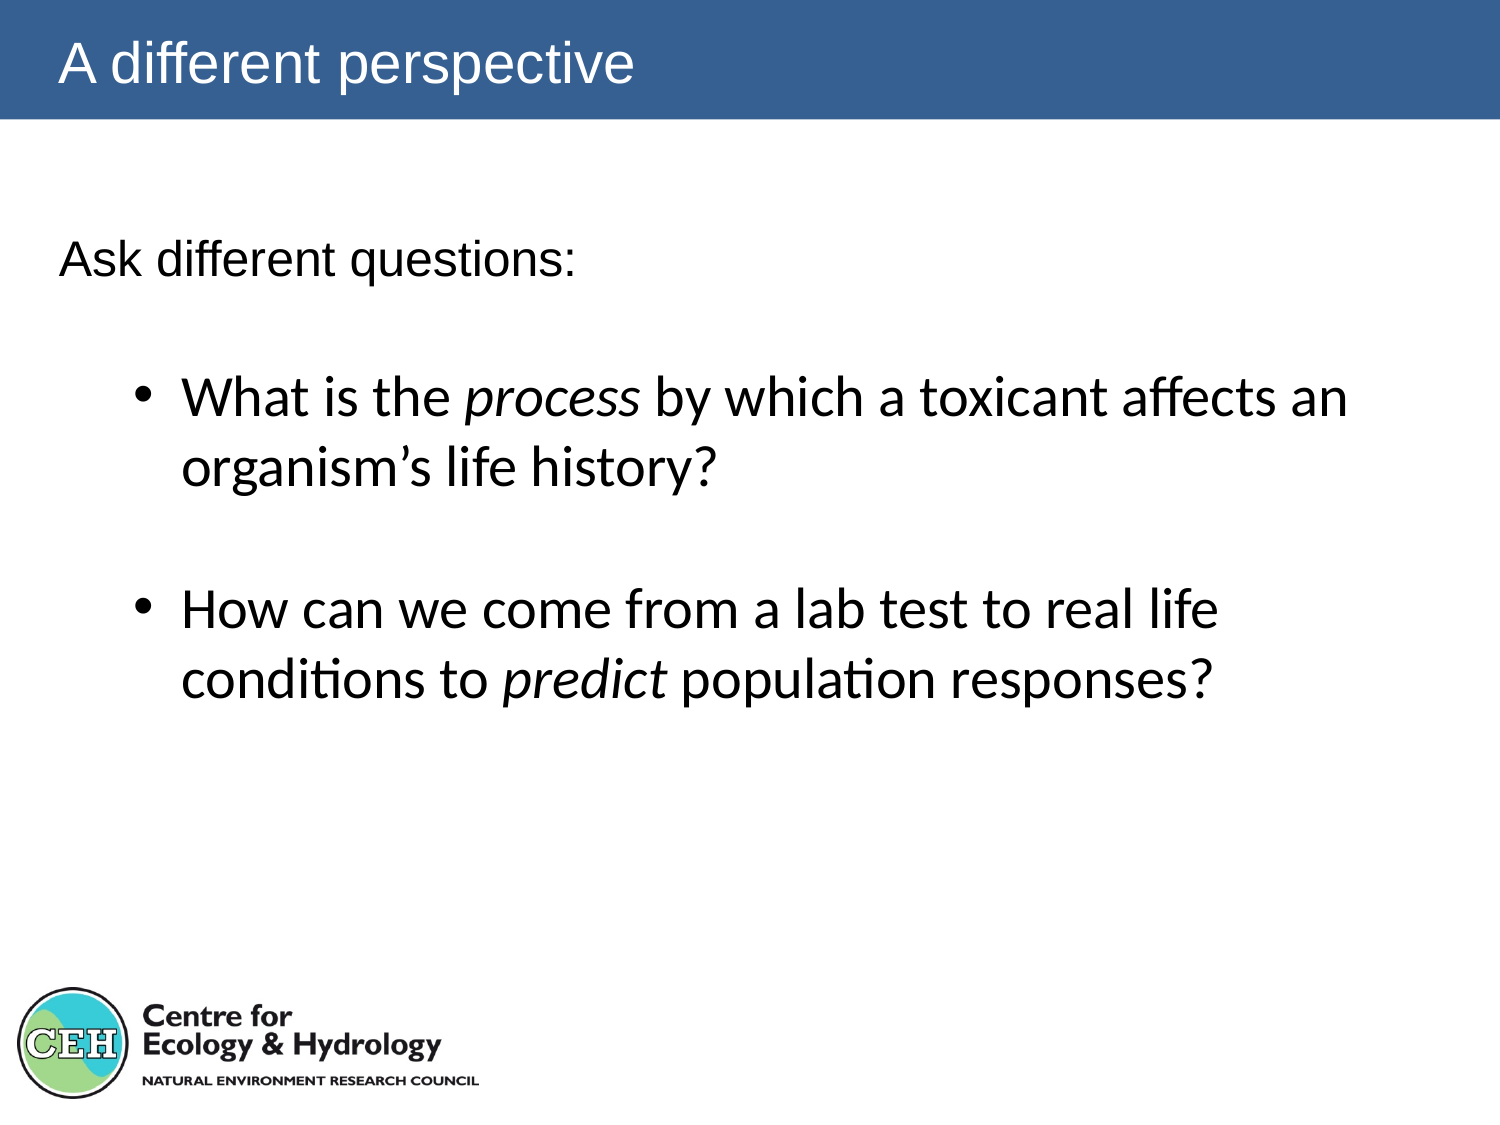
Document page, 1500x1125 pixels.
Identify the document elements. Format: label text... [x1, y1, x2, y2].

list Ask different questions: What is the process by which a toxicant affects an organism’s life history? How can we come from a lab test to real life conditions to predict population responses? [0, 119, 1500, 1125]
picture [17, 987, 479, 1099]
list A different perspective [0, 0, 1500, 119]
